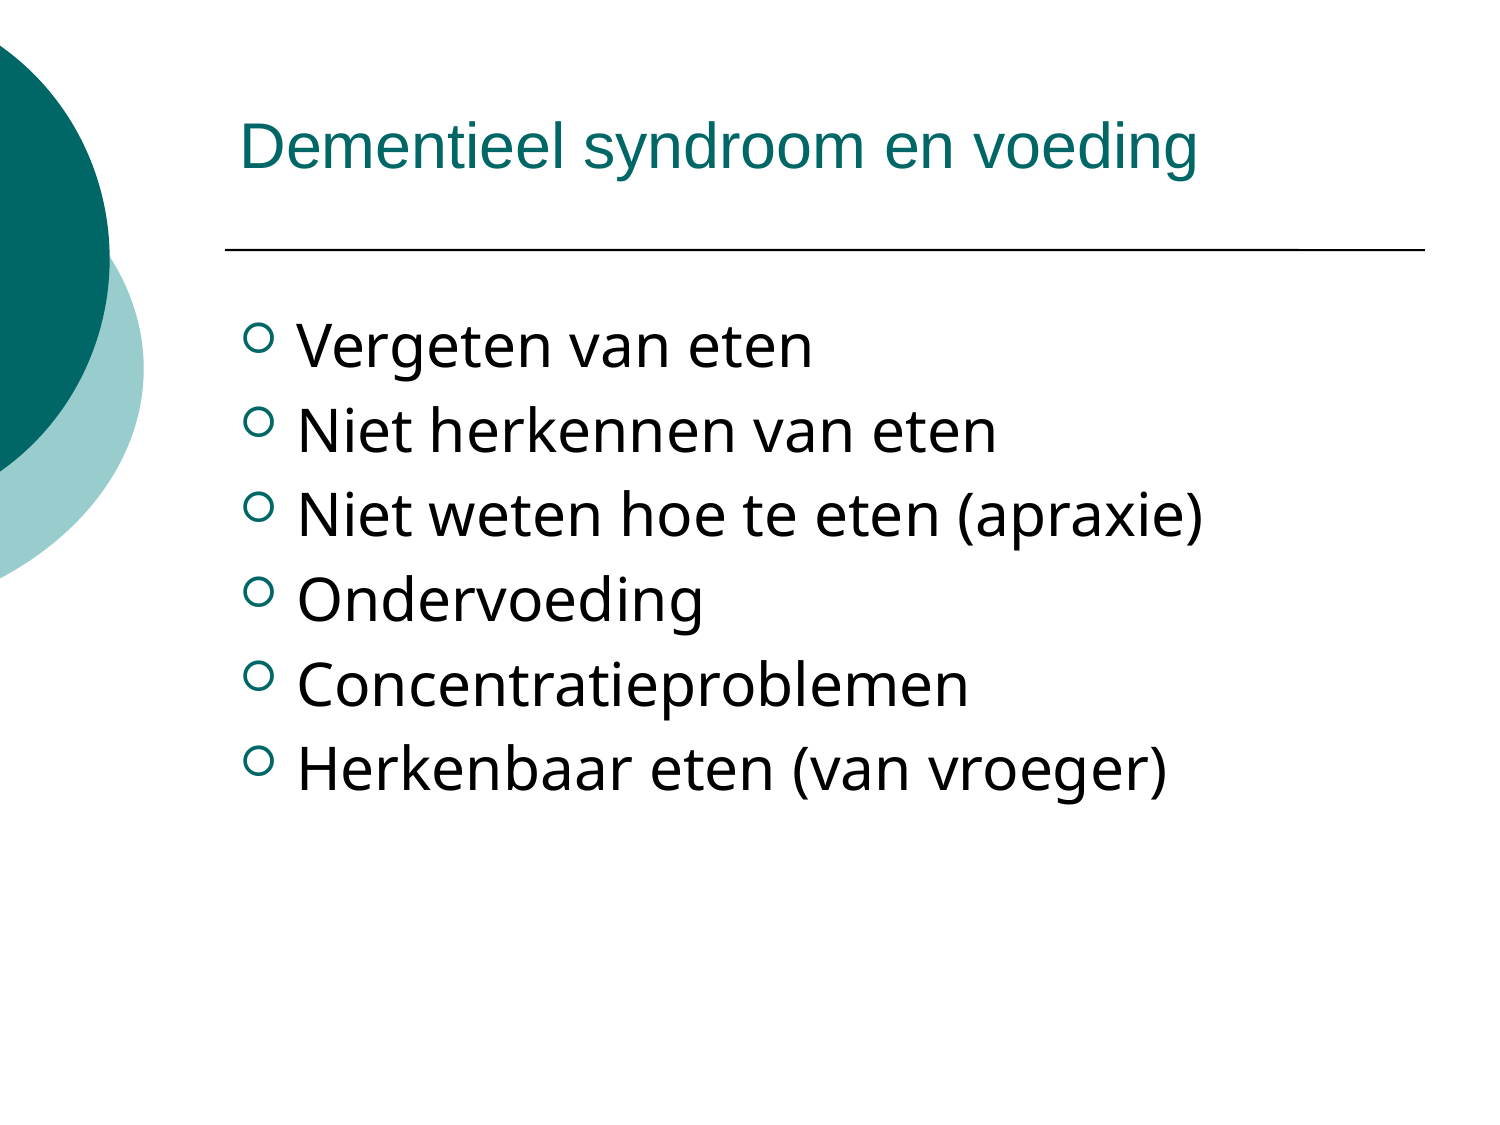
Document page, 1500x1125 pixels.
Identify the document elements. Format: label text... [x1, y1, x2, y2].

title Dementieel syndroom en voeding [224, 49, 1425, 238]
list Vergeten van eten Niet herkennen van eten Niet weten hoe te eten (apraxie) Ondervoeding Concentratieproblemen Herkenbaar eten (van vroeger) [224, 299, 1425, 975]
